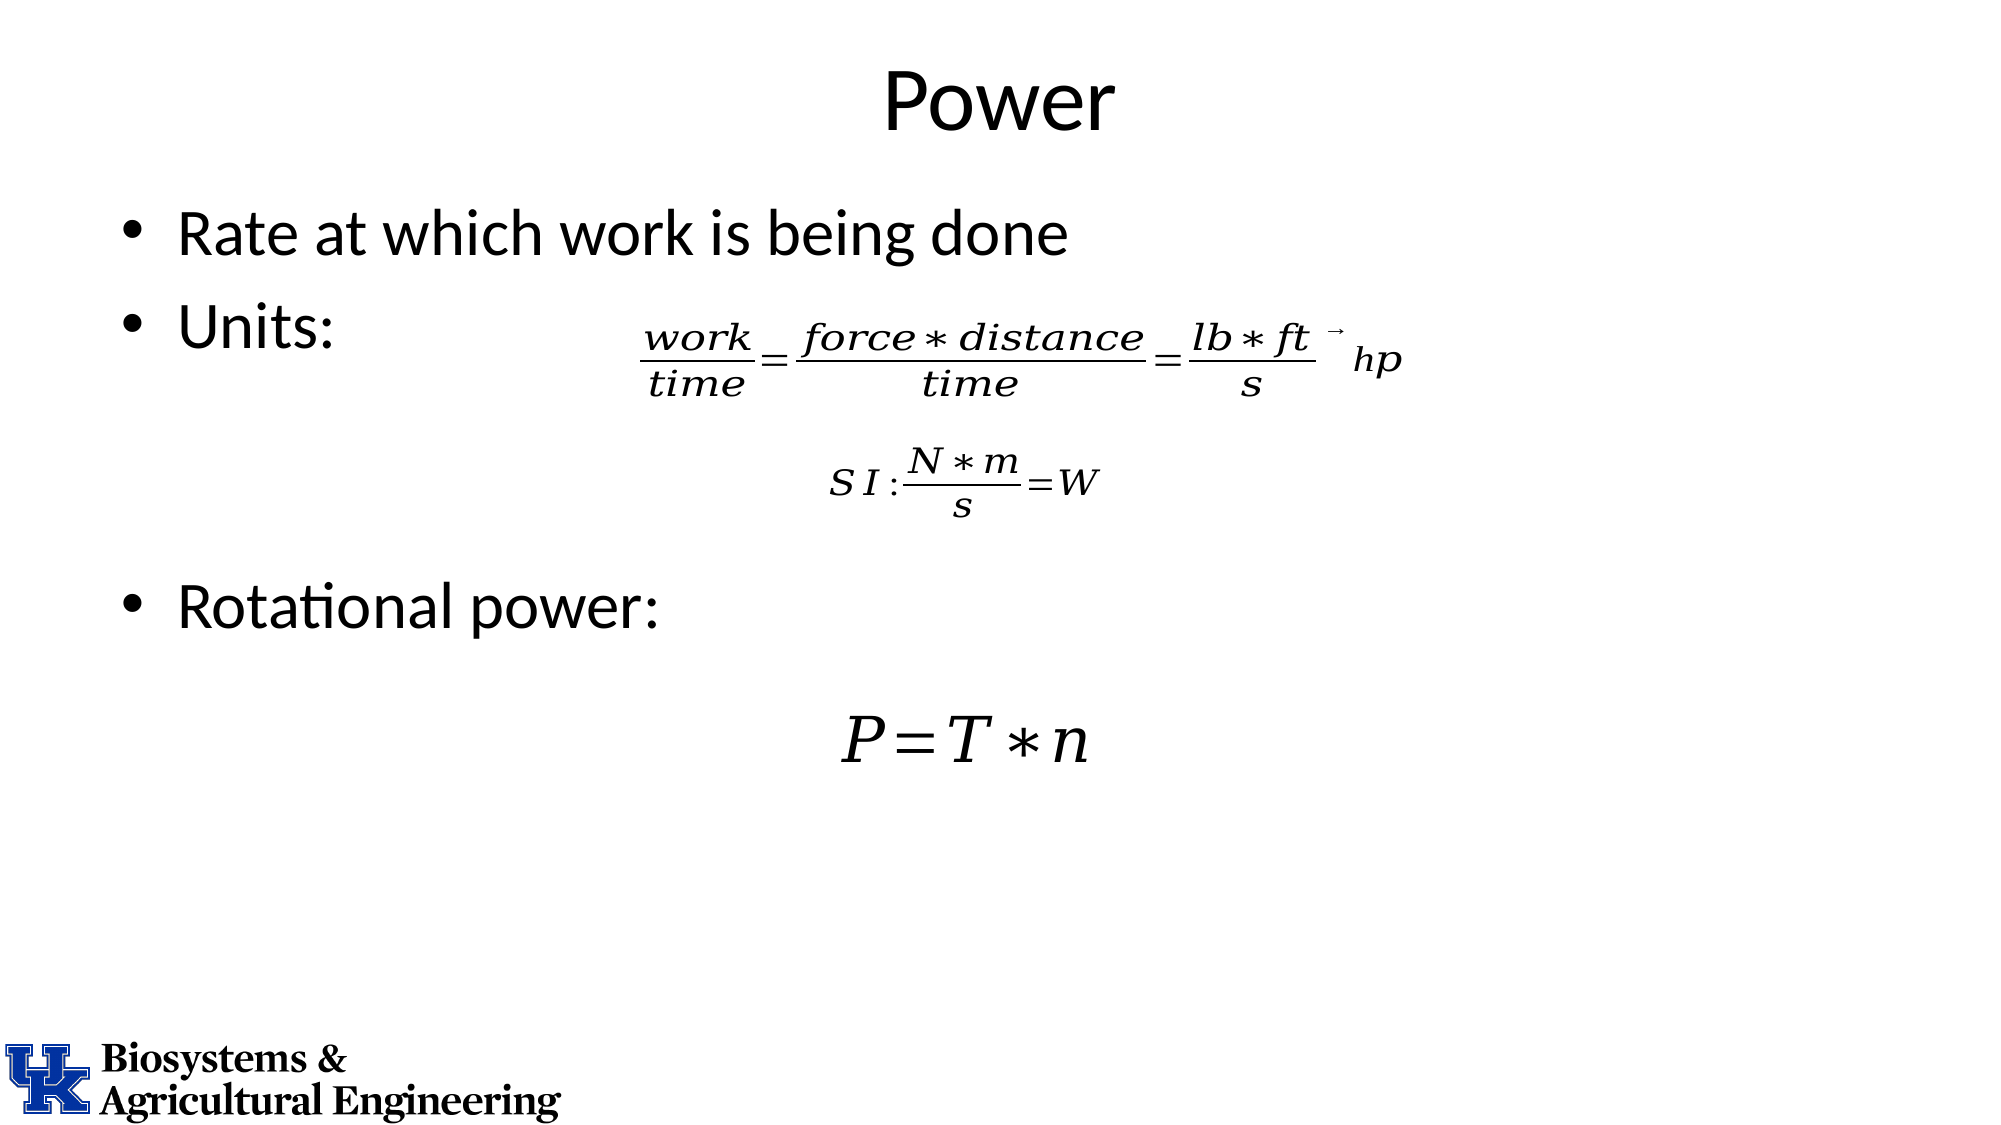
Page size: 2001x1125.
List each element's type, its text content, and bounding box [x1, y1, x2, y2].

picture [5, 1036, 567, 1124]
title Power [99, 0, 1900, 188]
list Rate at which work is being done Units: Rotational power: [105, 181, 1906, 1012]
